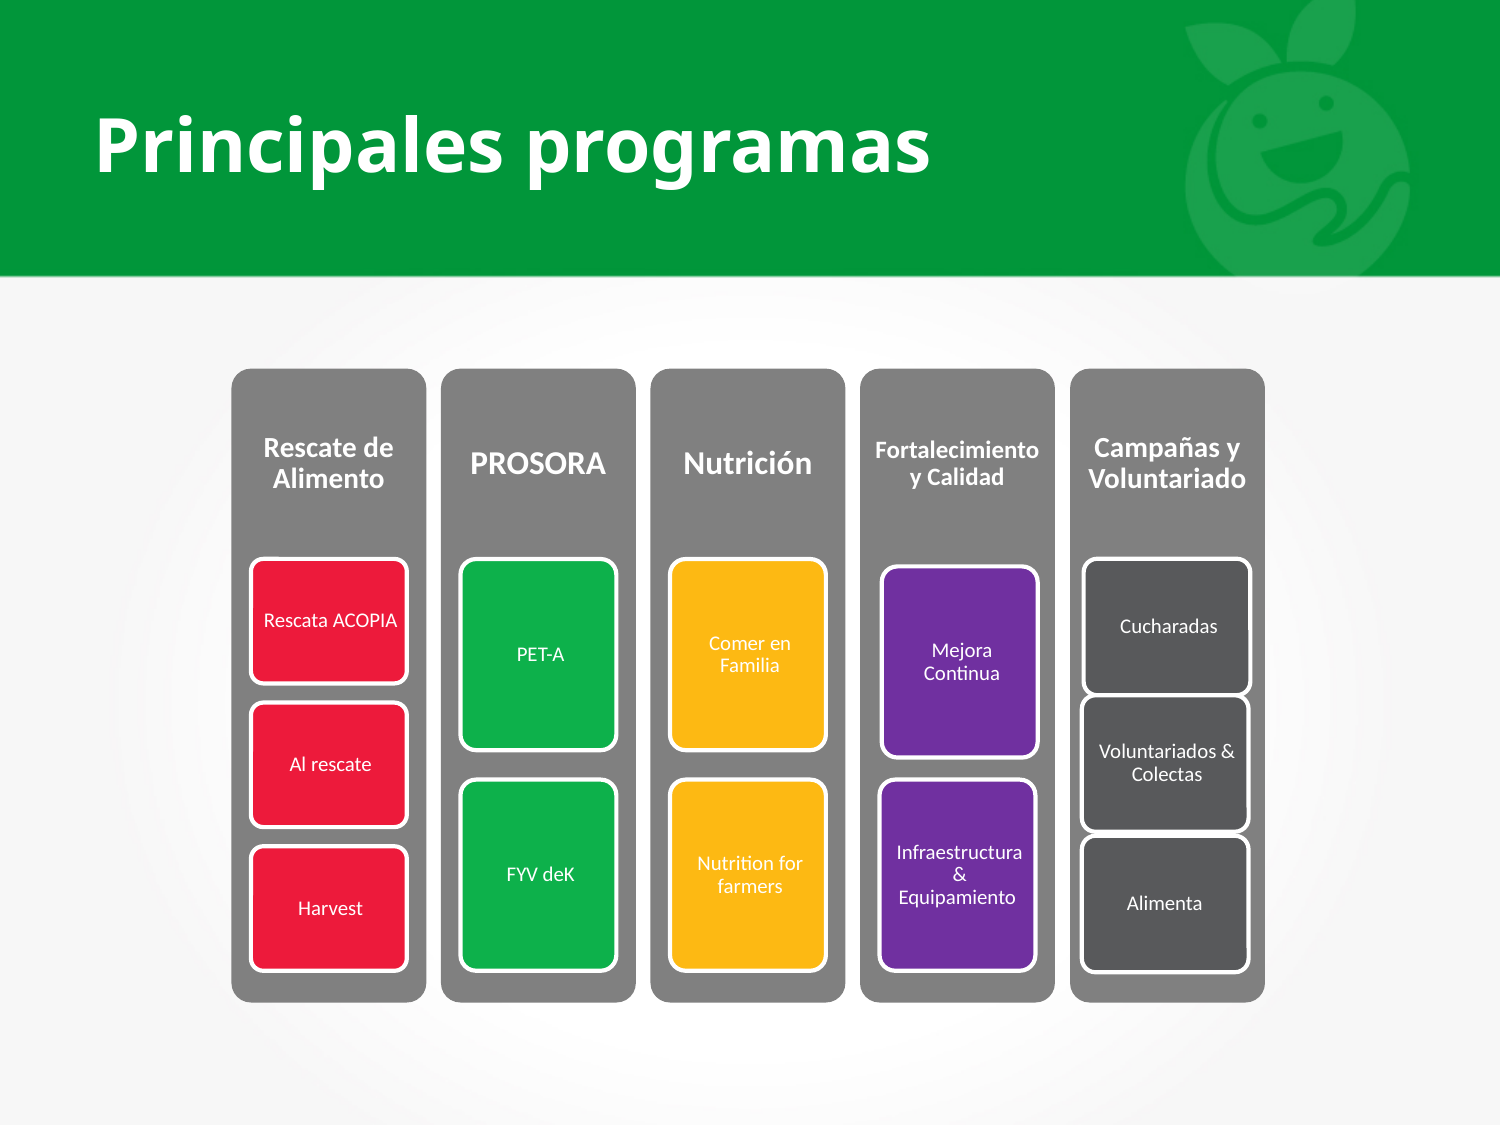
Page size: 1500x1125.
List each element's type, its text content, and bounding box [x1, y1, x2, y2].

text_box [230, 368, 1266, 1003]
text_box Principales programas [78, 61, 1233, 223]
picture [0, 0, 1500, 1125]
